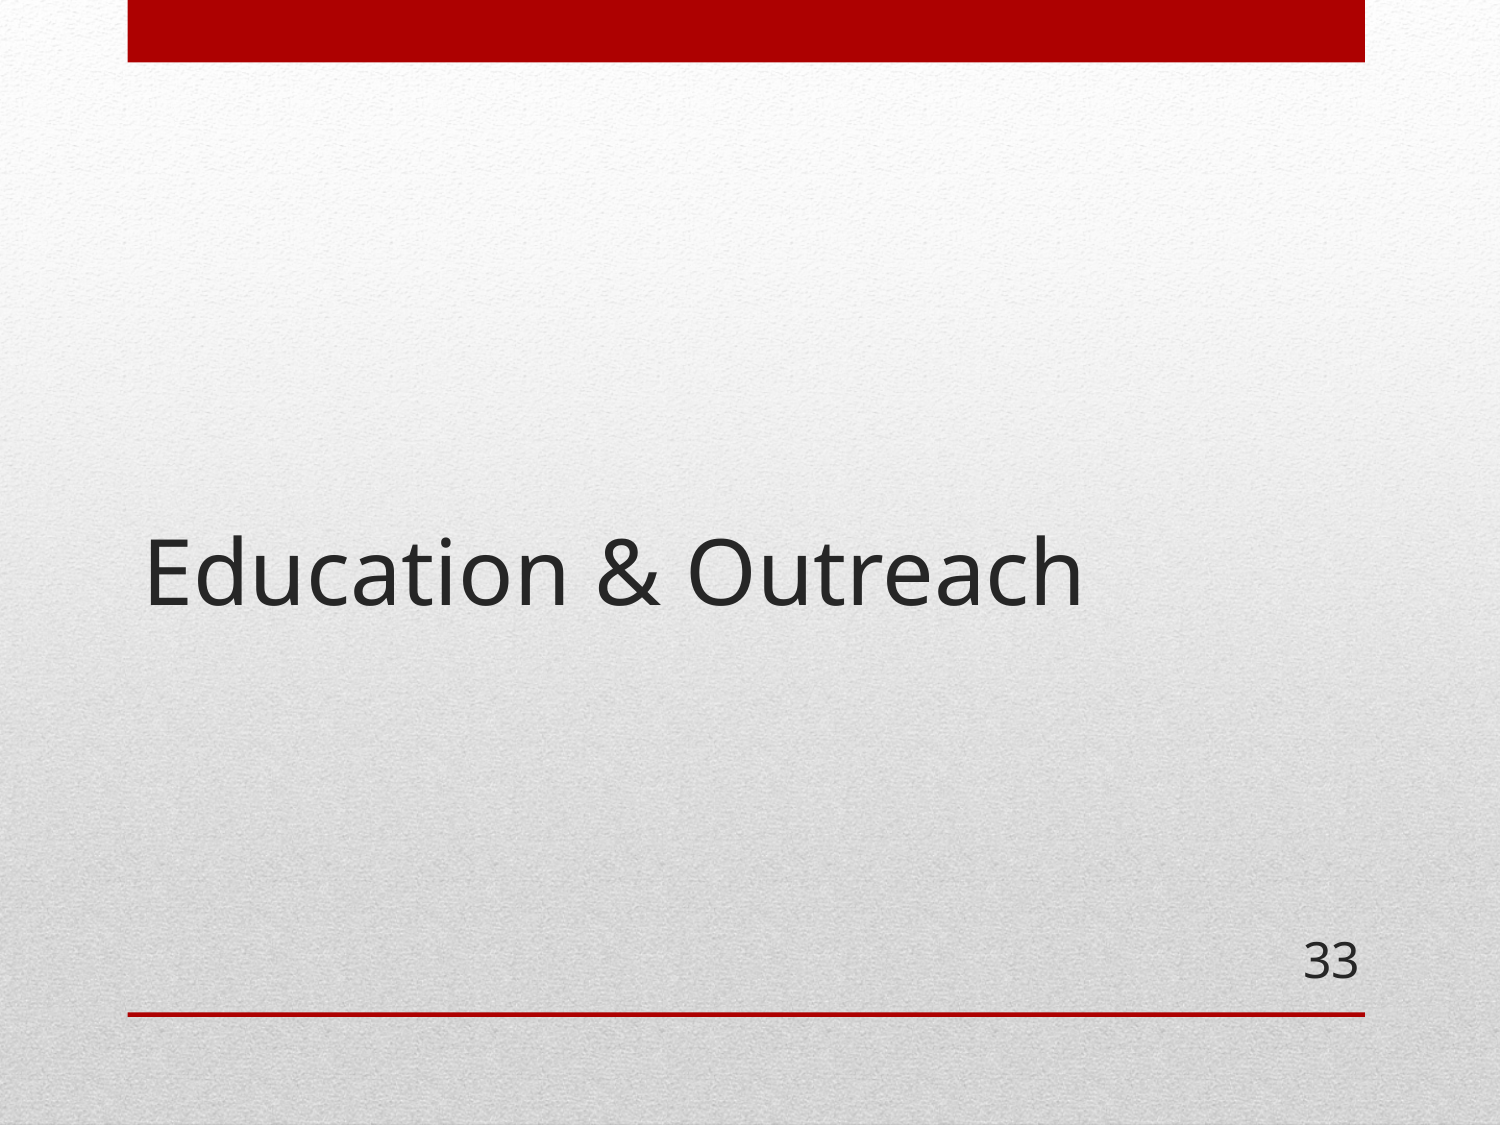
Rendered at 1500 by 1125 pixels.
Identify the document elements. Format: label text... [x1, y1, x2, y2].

title Education & Outreach [127, 481, 1240, 632]
slide_number 33 [1250, 933, 1375, 993]
